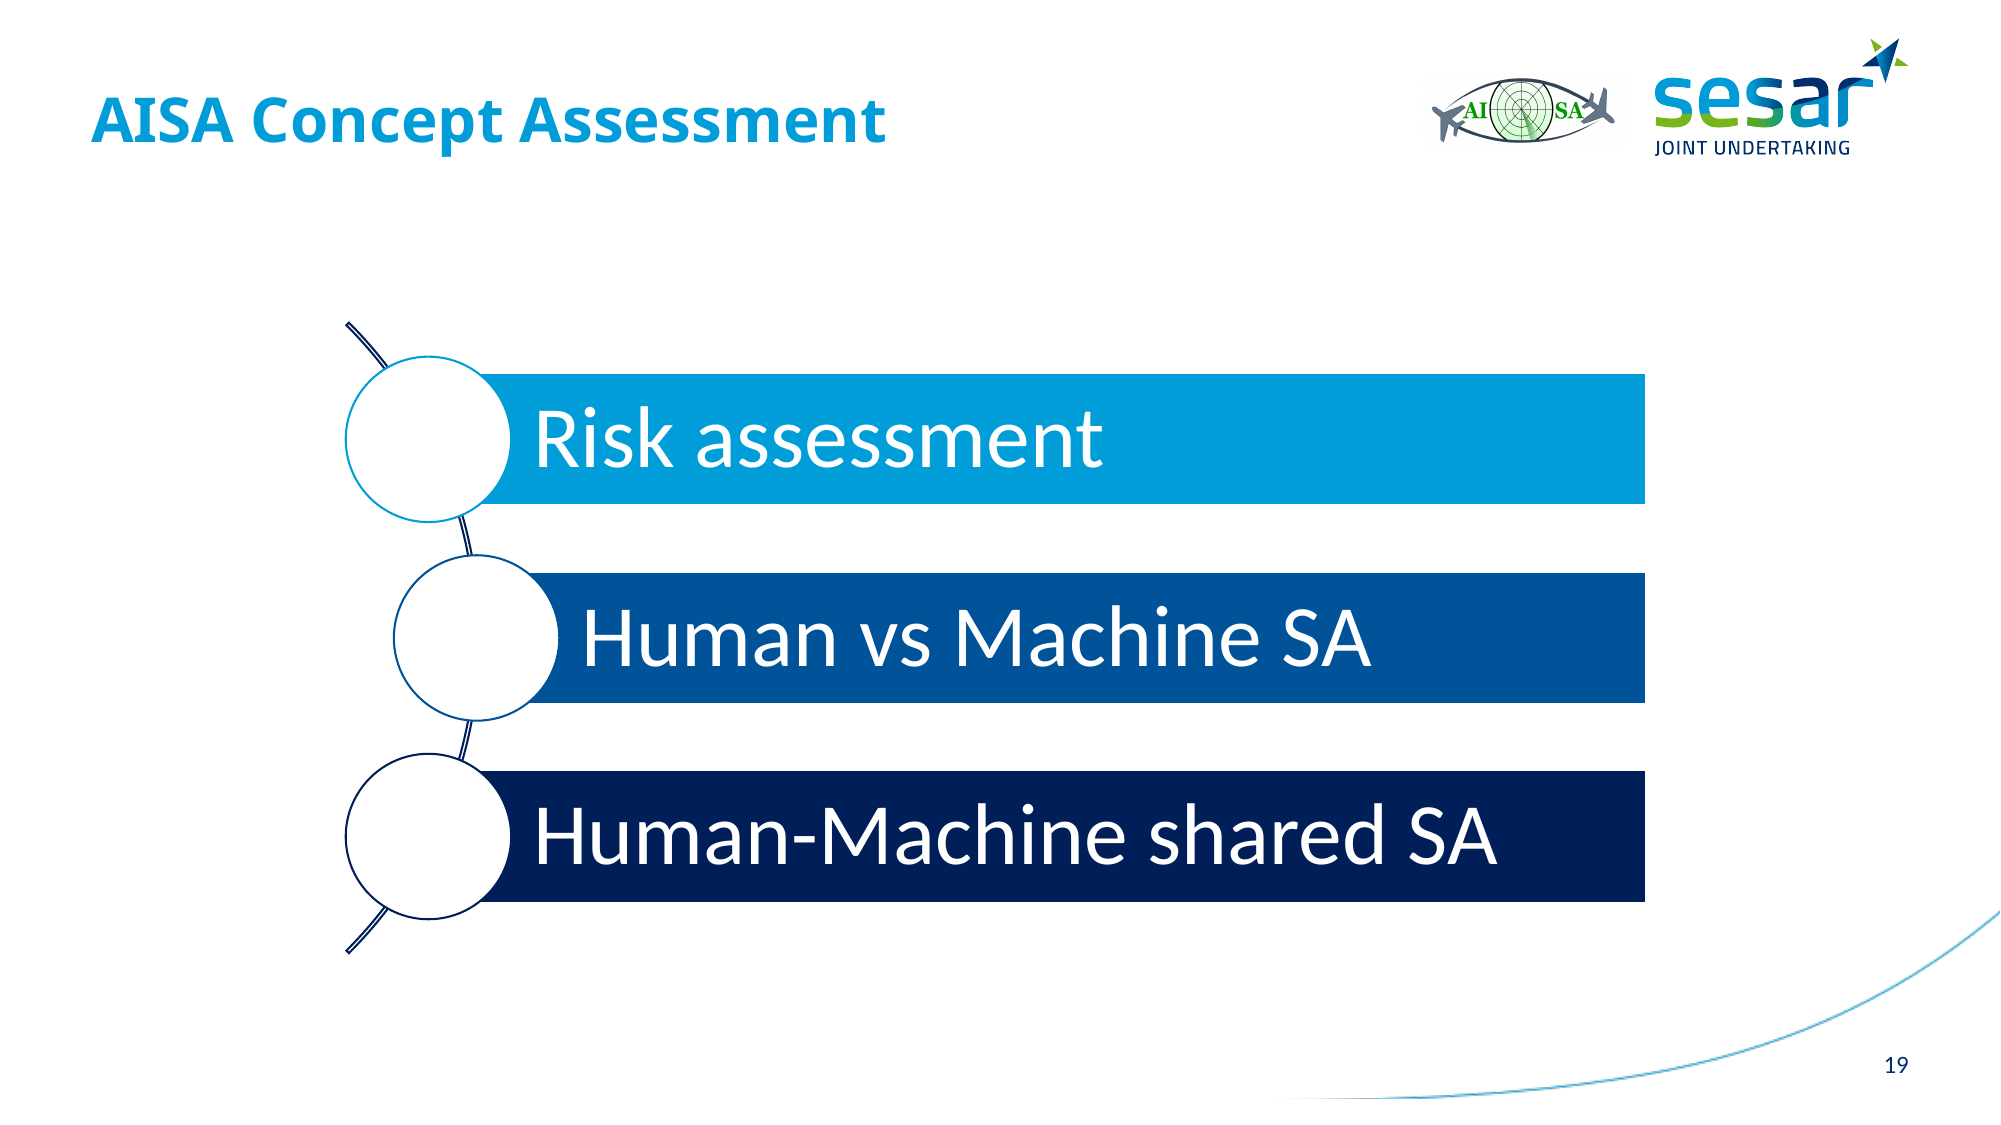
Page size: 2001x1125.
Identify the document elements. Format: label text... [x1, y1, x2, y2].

picture [1421, 71, 1626, 148]
picture [1655, 38, 1909, 156]
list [336, 306, 1655, 969]
title AISA Concept Assessment [91, 88, 1245, 156]
slide_number 19 [1459, 1048, 1909, 1087]
